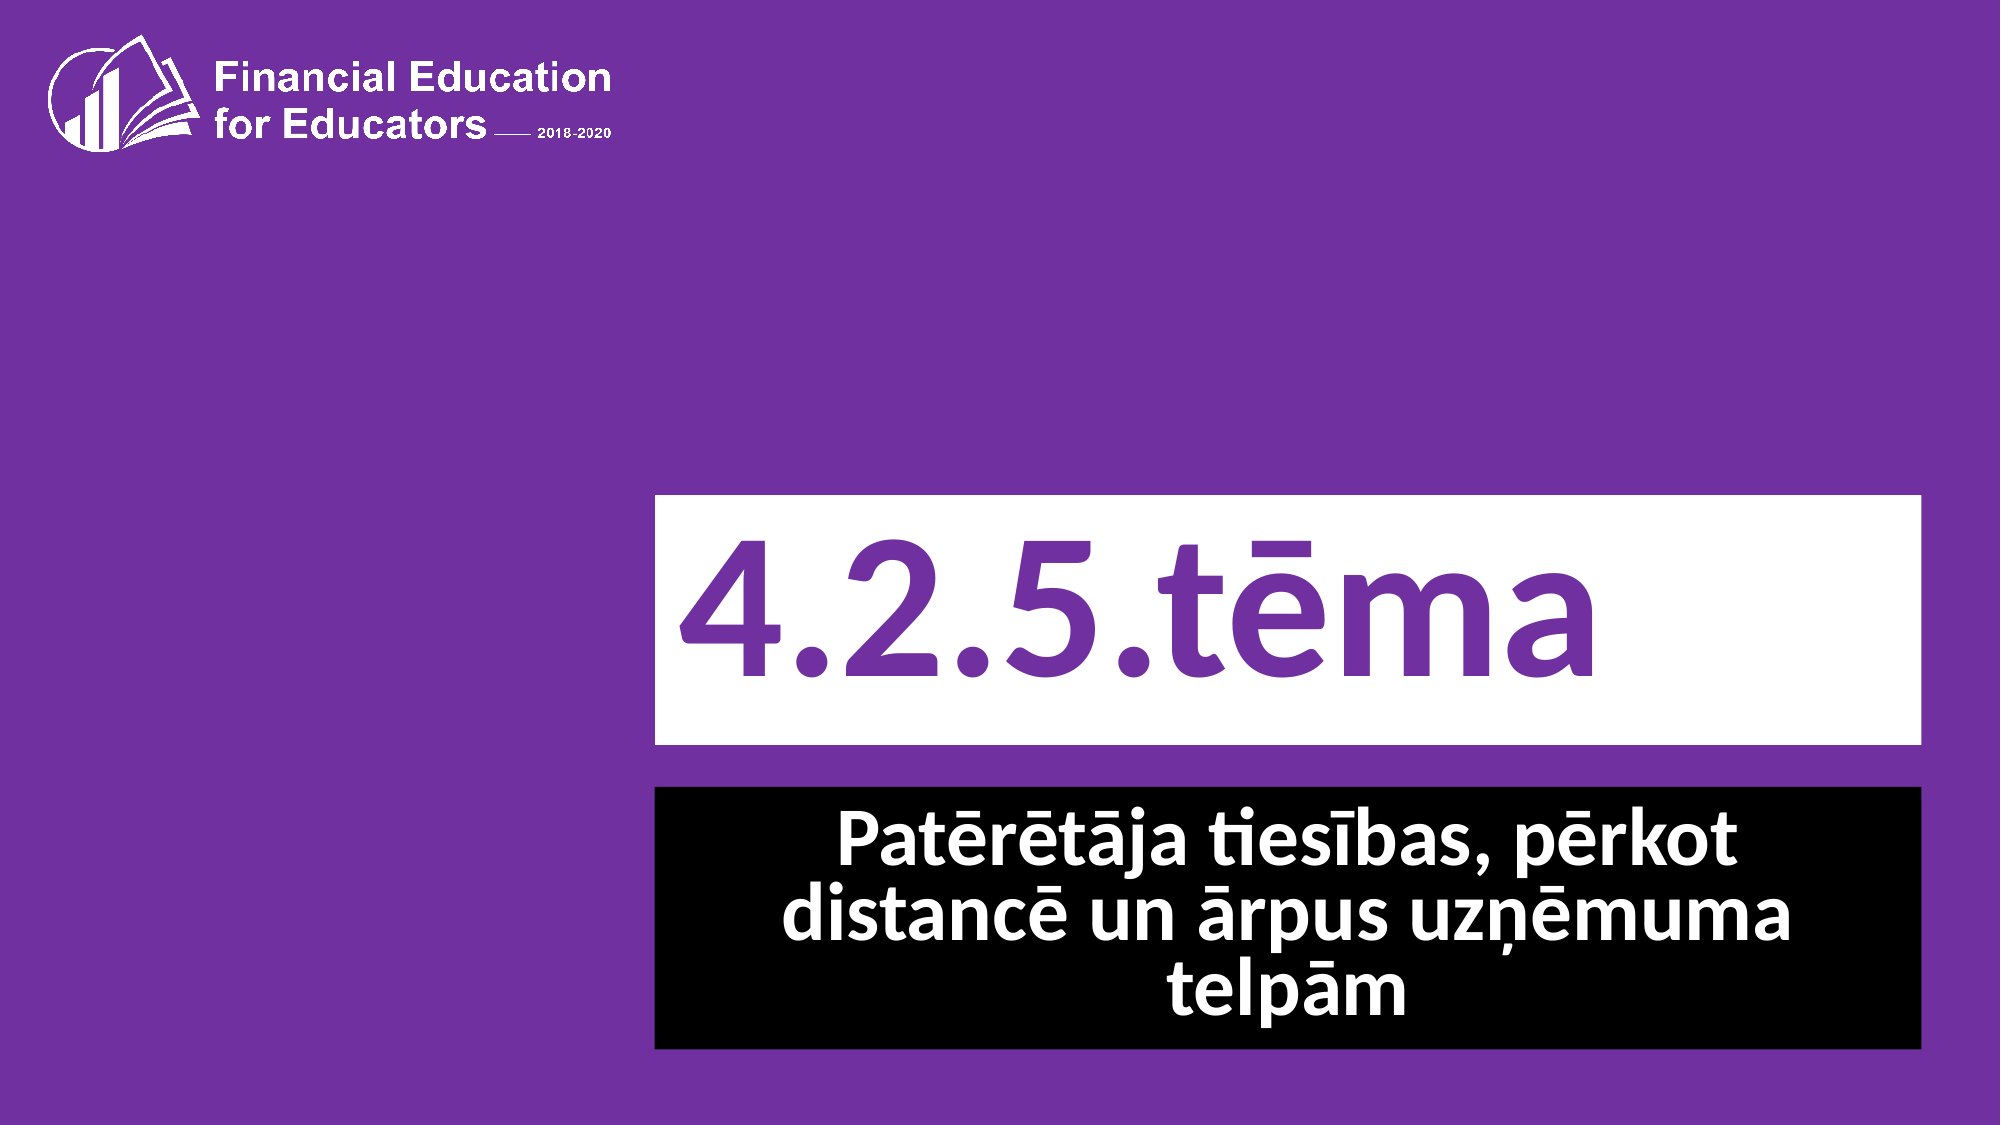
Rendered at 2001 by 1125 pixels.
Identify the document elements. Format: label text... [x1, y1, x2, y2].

text_box 4.2.5.tēma [655, 495, 1922, 745]
picture [28, 25, 619, 161]
text_box Patērētāja tiesības, pērkot distancē un ārpus uzņēmuma telpām [654, 786, 1922, 1050]
